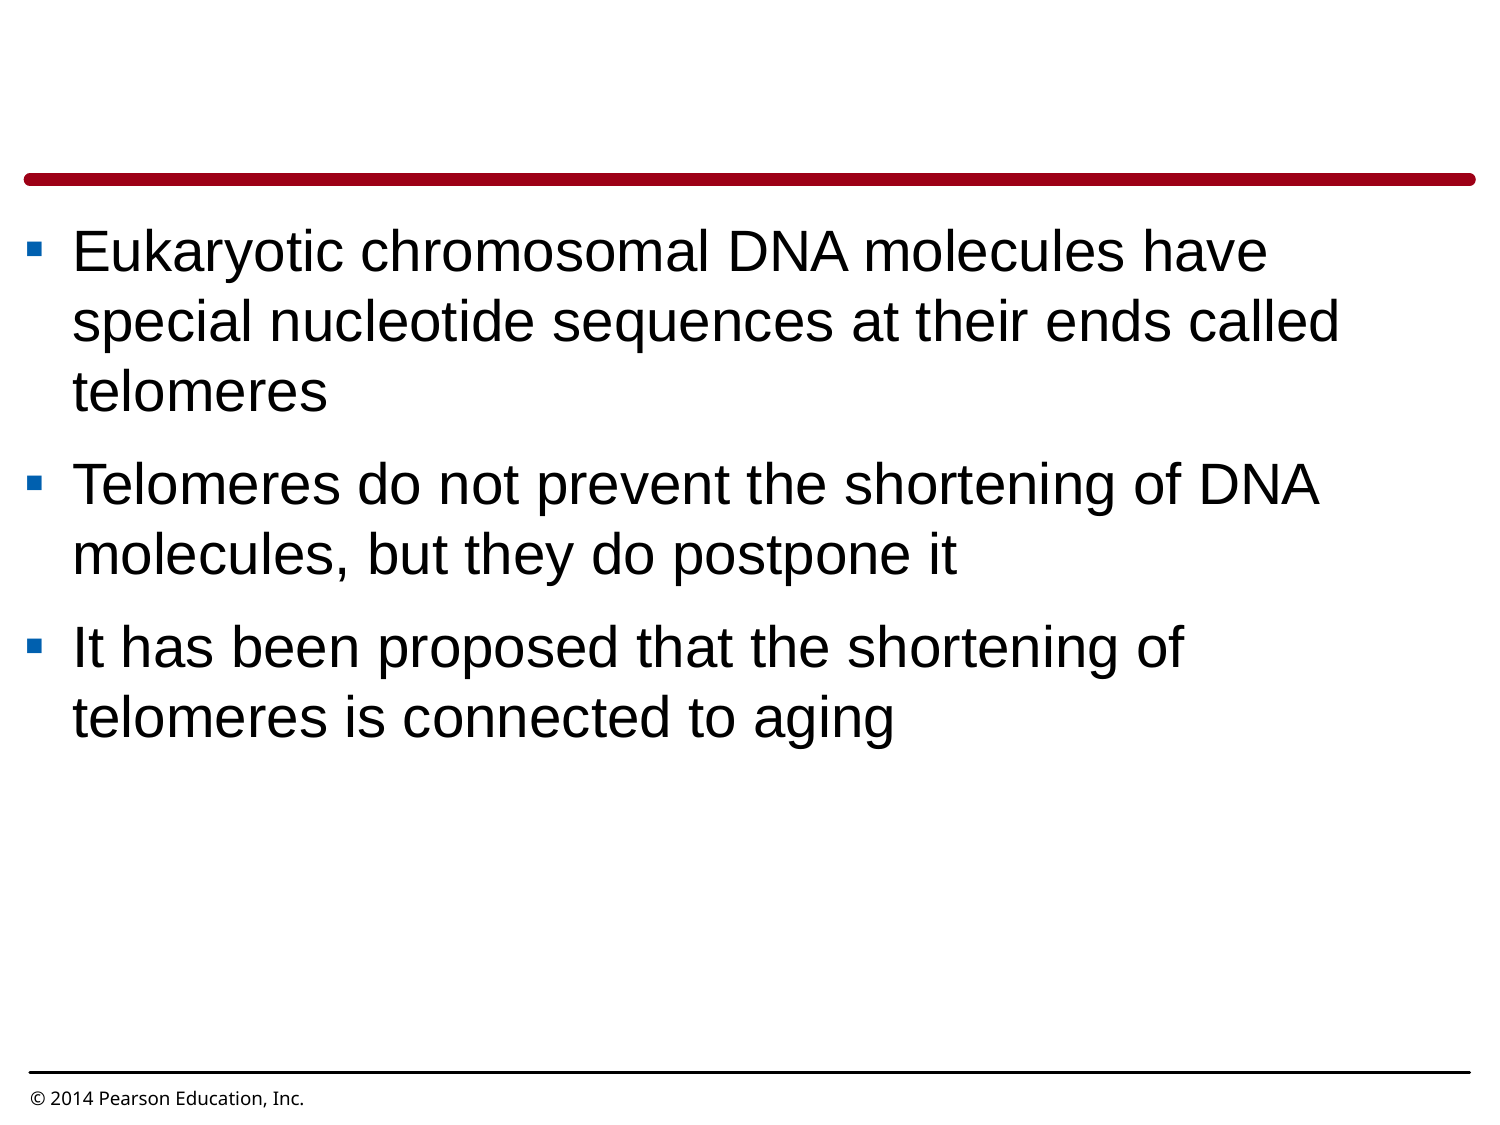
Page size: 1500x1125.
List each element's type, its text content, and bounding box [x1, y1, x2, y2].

text_box Eukaryotic chromosomal DNA molecules have special nucleotide sequences at their ends called telomeres Telomeres do not prevent the shortening of DNA molecules, but they do postpone it It has been proposed that the shortening of telomeres is connected to aging [9, 205, 1443, 1036]
